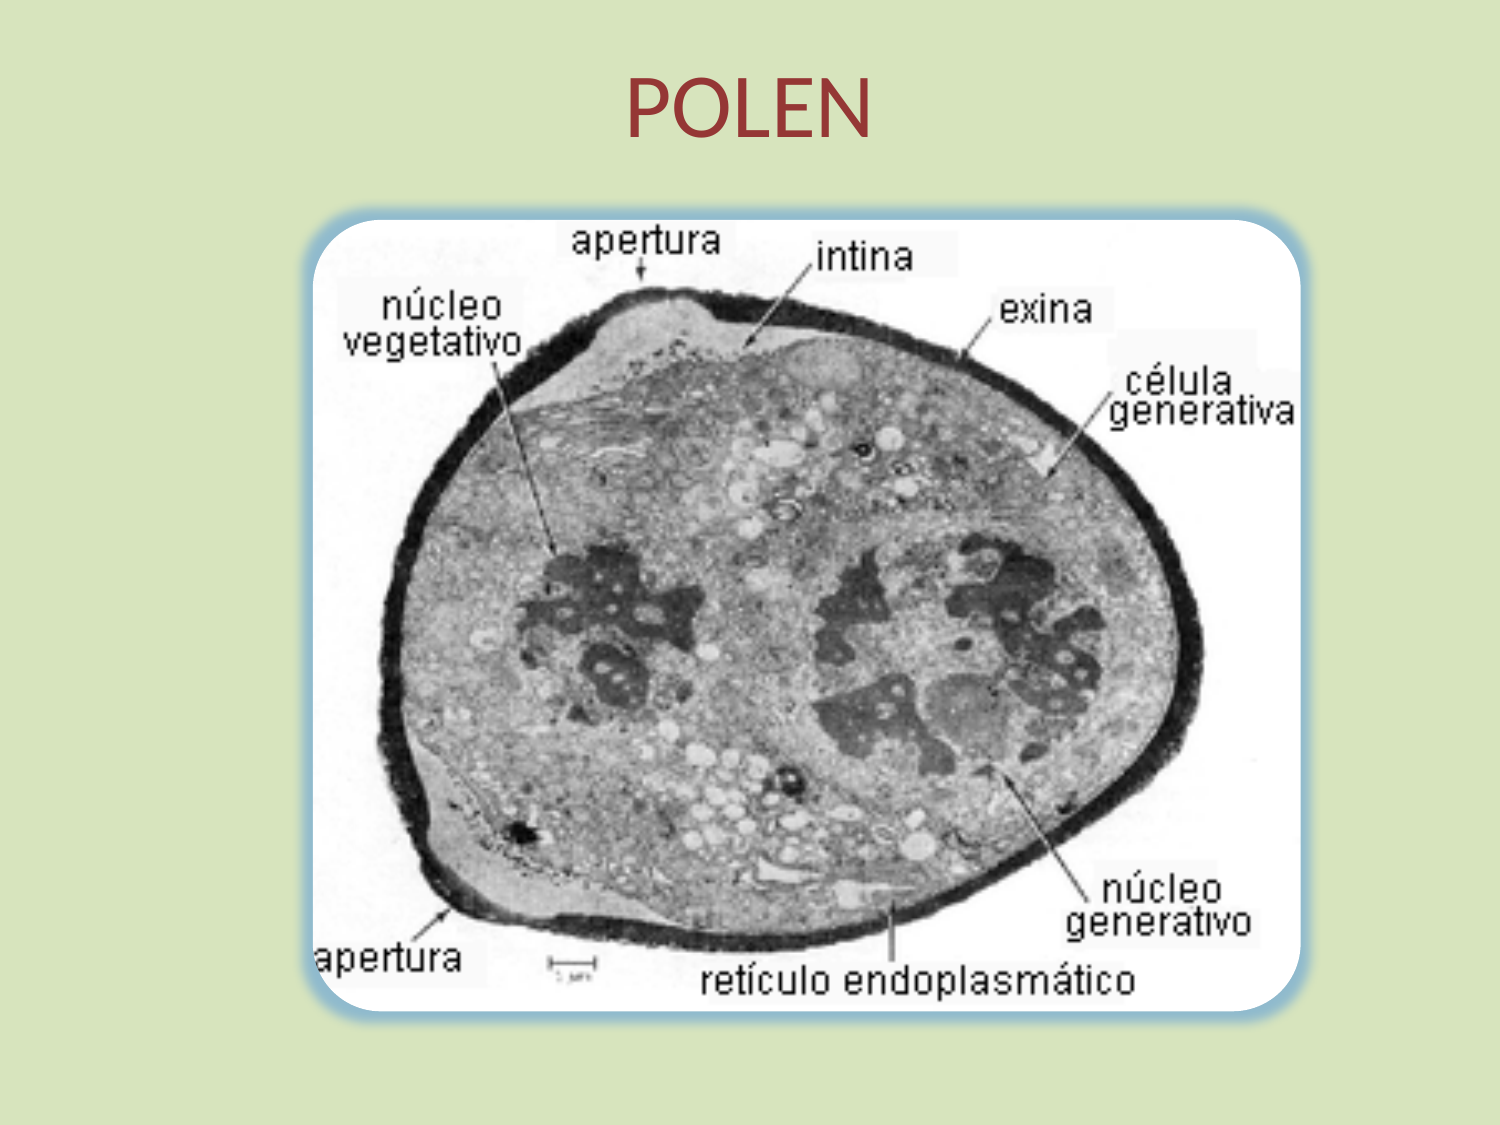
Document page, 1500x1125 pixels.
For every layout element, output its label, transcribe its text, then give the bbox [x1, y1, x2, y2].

picture [312, 219, 1301, 1012]
title POLEN [75, 7, 1425, 195]
